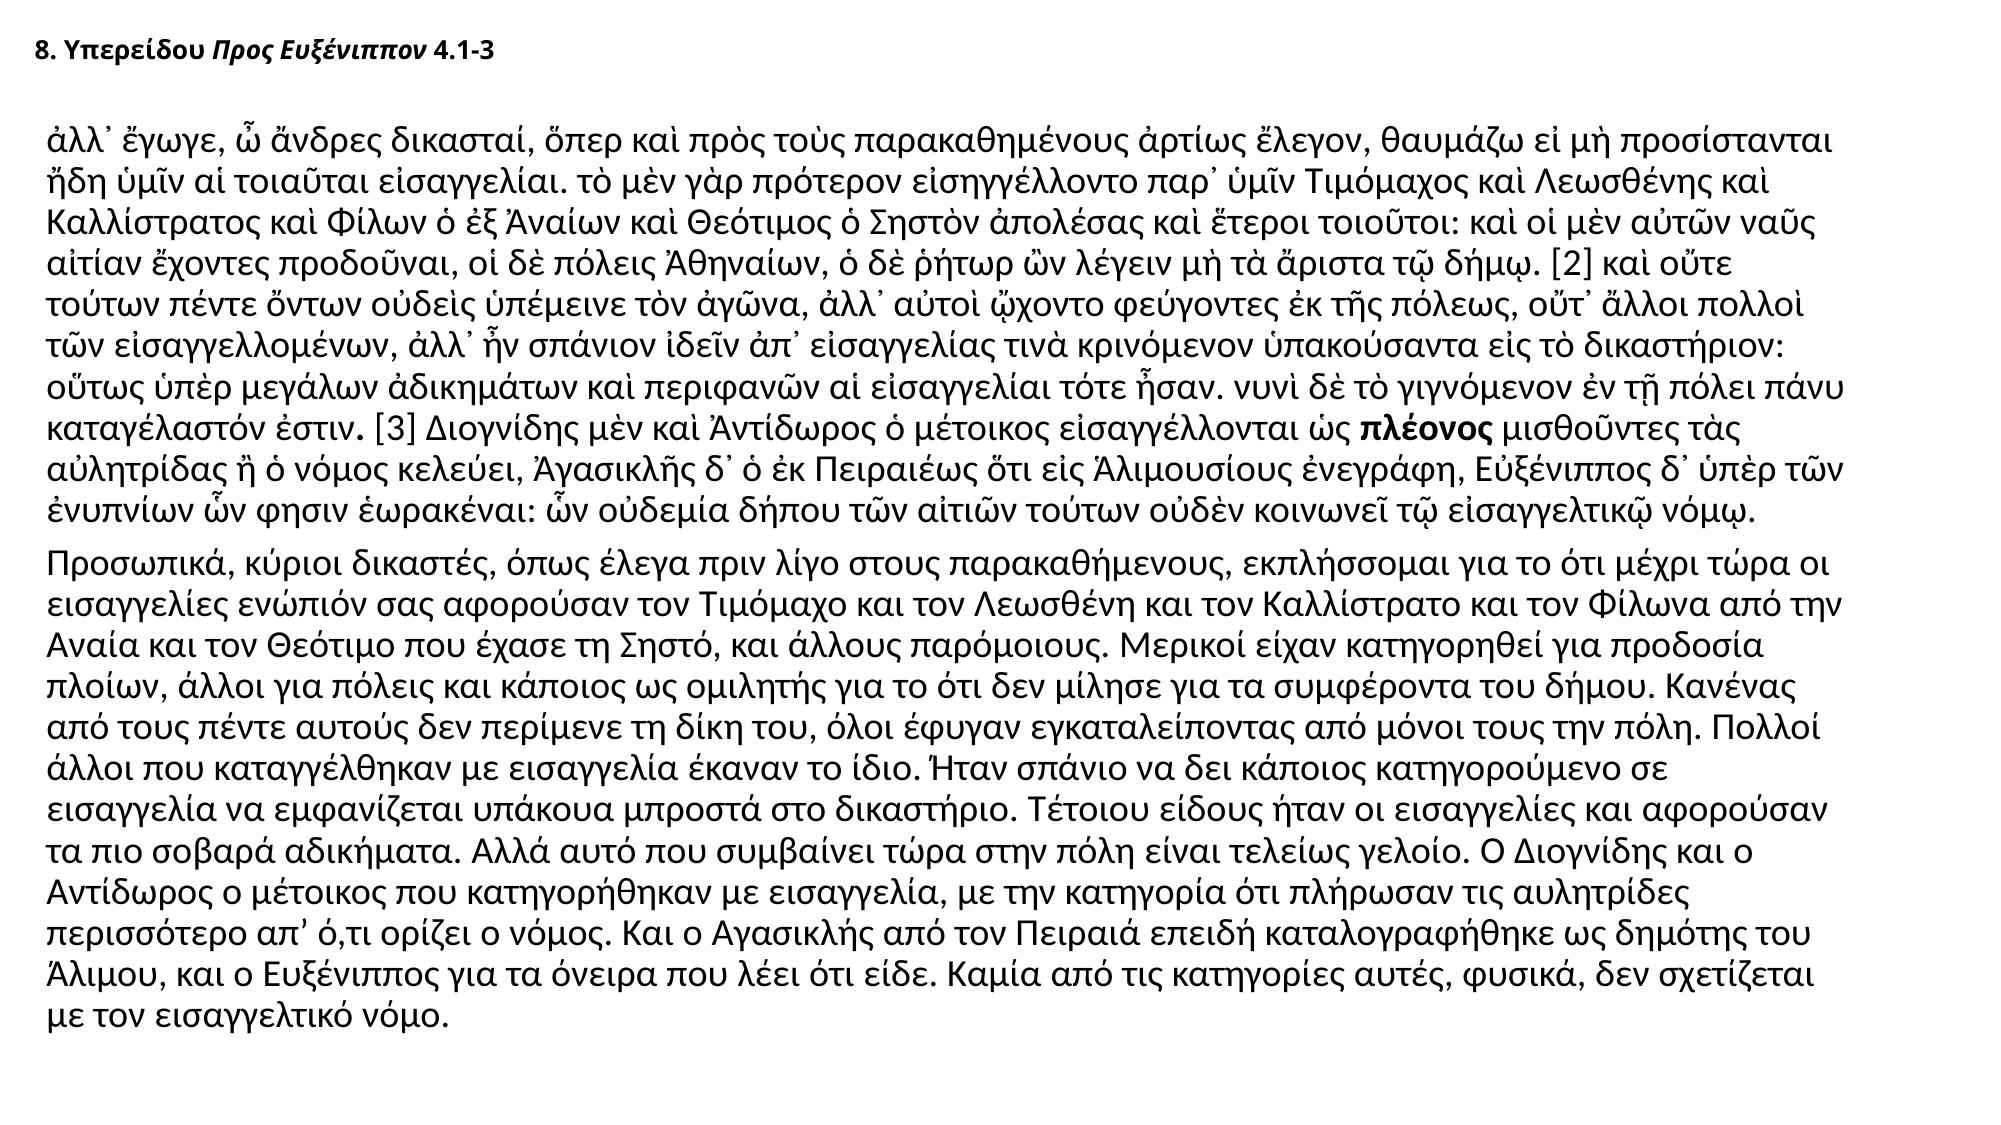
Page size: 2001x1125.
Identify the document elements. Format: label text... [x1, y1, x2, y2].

title 8. Υπερείδου Προς Ευξένιππον 4.1-3 [19, 0, 1863, 112]
list ἀλλ᾽ ἔγωγε, ὦ ἄνδρες δικασταί, ὅπερ καὶ πρὸς τοὺς παρακαθημένους ἀρτίως ἔλεγον, θαυμάζω εἰ μὴ προσίστανται ἤδη ὑμῖν αἱ τοιαῦται εἰσαγγελίαι. τὸ μὲν γὰρ πρότερον εἰσηγγέλλοντο παρ᾽ ὑμῖν Τιμόμαχος καὶ Λεωσθένης καὶ Καλλίστρατος καὶ Φίλων ὁ ἐξ Ἀναίων καὶ Θεότιμος ὁ Σηστὸν ἀπολέσας καὶ ἕτεροι τοιοῦτοι: καὶ οἱ μὲν αὐτῶν ναῦς αἰτίαν ἔχοντες προδοῦναι, οἱ δὲ πόλεις Ἀθηναίων, ὁ δὲ ῥήτωρ ὢν λέγειν μὴ τὰ ἄριστα τῷ δήμῳ. [2] καὶ οὔτε τούτων πέντε ὄντων οὐδεὶς ὑπέμεινε τὸν ἀγῶνα, ἀλλ᾽ αὐτοὶ ᾤχοντο φεύγοντες ἐκ τῆς πόλεως, οὔτ᾽ ἄλλοι πολλοὶ τῶν εἰσαγγελλομένων, ἀλλ᾽ ἦν σπάνιον ἰδεῖν ἀπ᾽ εἰσαγγελίας τινὰ κρινόμενον ὑπακούσαντα εἰς τὸ δικαστήριον: οὕτως ὑπὲρ μεγάλων ἀδικημάτων καὶ περιφανῶν αἱ εἰσαγγελίαι τότε ἦσαν. νυνὶ δὲ τὸ γιγνόμενον ἐν τῇ πόλει πάνυ καταγέλαστόν ἐστιν. [3] Διογνίδης μὲν καὶ Ἀντίδωρος ὁ μέτοικος εἰσαγγέλλονται ὡς πλέονος μισθοῦντες τὰς αὐλητρίδας ἢ ὁ νόμος κελεύει, Ἀγασικλῆς δ᾽ ὁ ἐκ Πειραιέως ὅτι εἰς Ἁλιμουσίους ἐνεγράφη, Εὐξένιππος δ᾽ ὑπὲρ τῶν ἐνυπνίων ὧν φησιν ἑωρακέναι: ὧν οὐδεμία δήπου τῶν αἰτιῶν τούτων οὐδὲν κοινωνεῖ τῷ εἰσαγγελτικῷ νόμῳ. Προσωπικά, κύριοι δικαστές, όπως έλεγα πριν λίγο στους παρακαθήμενους, εκπλήσσομαι για το ότι μέχρι τώρα οι εισαγγελίες ενώπιόν σας αφορούσαν τον Τιμόμαχο και τον Λεωσθένη και τον Καλλίστρατο και τον Φίλωνα από την Αναία και τον Θεότιμο που έχασε τη Σηστό, και άλλους παρόμοιους. Μερικοί είχαν κατηγορηθεί για προδοσία πλοίων, άλλοι για πόλεις και κάποιος ως ομιλητής για το ότι δεν μίλησε για τα συμφέροντα του δήμου. Κανένας από τους πέντε αυτούς δεν περίμενε τη δίκη του, όλοι έφυγαν εγκαταλείποντας από μόνοι τους την πόλη. Πολλοί άλλοι που καταγγέλθηκαν με εισαγγελία έκαναν το ίδιο. Ήταν σπάνιο να δει κάποιος κατηγορούμενο σε εισαγγελία να εμφανίζεται υπάκουα μπροστά στο δικαστήριο. Τέτοιου είδους ήταν οι εισαγγελίες και αφορούσαν τα πιο σοβαρά αδικήματα. Αλλά αυτό που συμβαίνει τώρα στην πόλη είναι τελείως γελοίο. Ο Διογνίδης και ο Αντίδωρος ο μέτοικος που κατηγορήθηκαν με εισαγγελία, με την κατηγορία ότι πλήρωσαν τις αυλητρίδες περισσότερο απ’ ό,τι ορίζει ο νόμος. Και ο Αγασικλής από τον Πειραιά επειδή καταλογραφήθηκε ως δημότης του Άλιμου, και ο Ευξένιππος για τα όνειρα που λέει ότι είδε. Καμία από τις κατηγορίες αυτές, φυσικά, δεν σχετίζεται με τον εισαγγελτικό νόμο. [31, 111, 1863, 1083]
